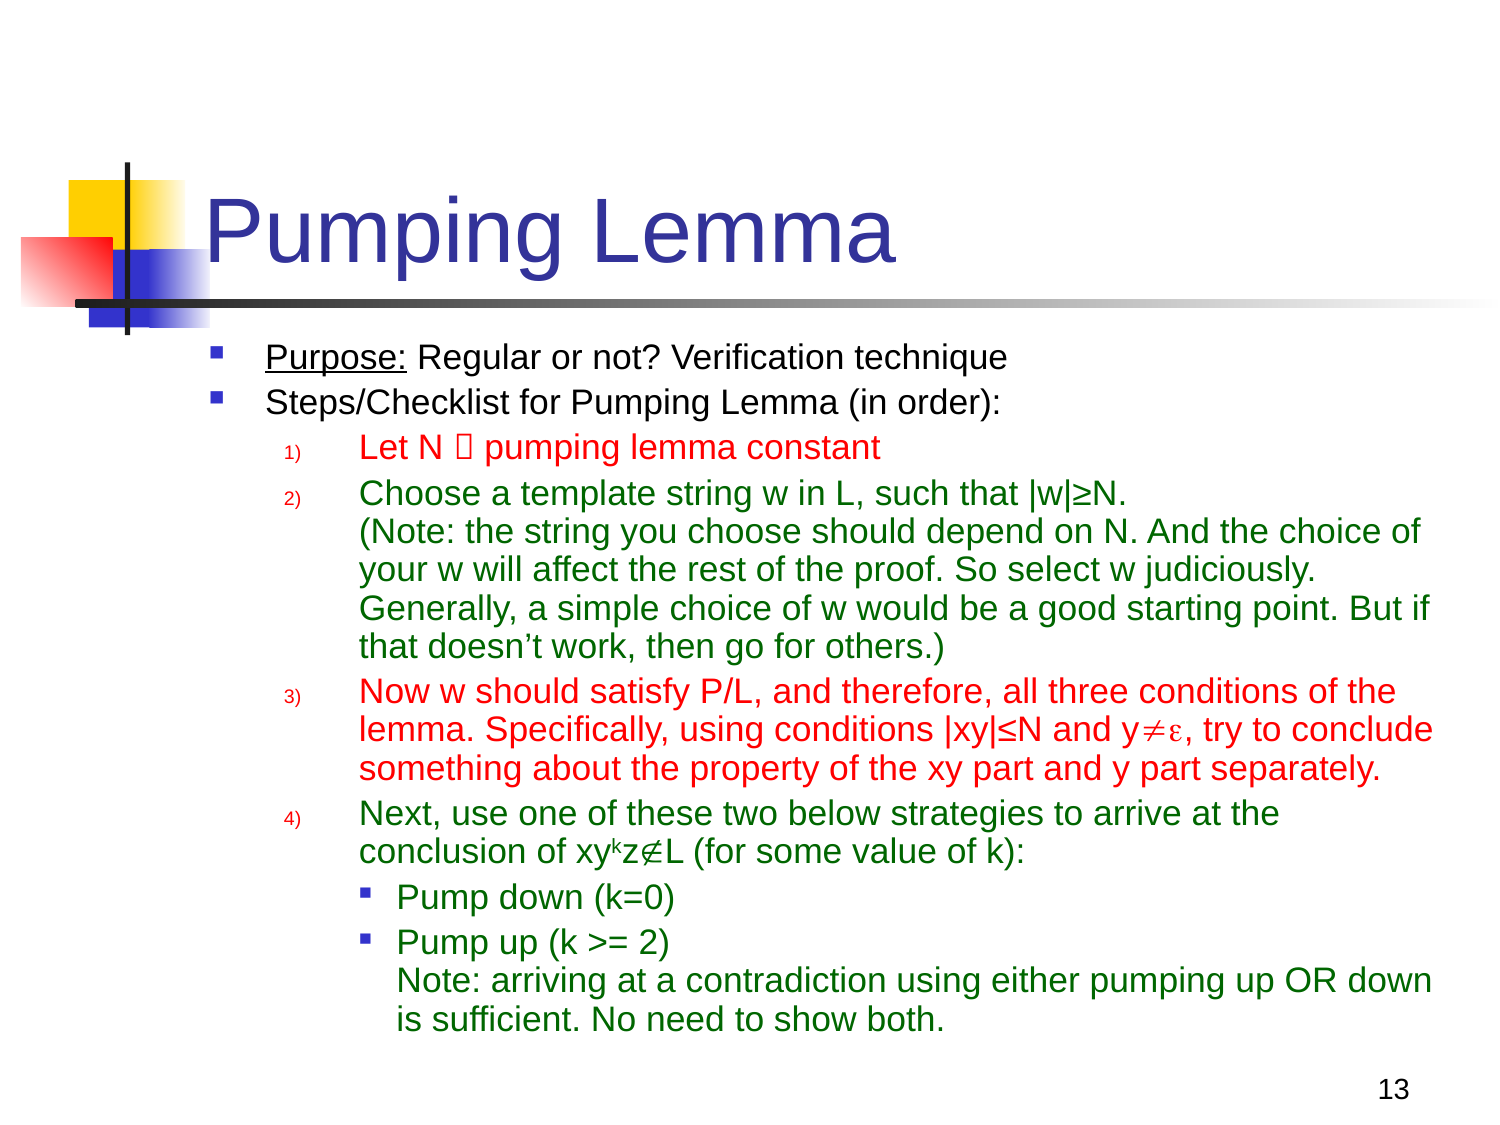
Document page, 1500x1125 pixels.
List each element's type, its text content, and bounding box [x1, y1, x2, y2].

list Purpose: Regular or not? Verification technique Steps/Checklist for Pumping Lemma (in order): Let N  pumping lemma constant Choose a template string w in L, such that |w|≥N. (Note: the string you choose should depend on N. And the choice of your w will affect the rest of the proof. So select w judiciously. Generally, a simple choice of w would be a good starting point. But if that doesn’t work, then go for others.) Now w should satisfy P/L, and therefore, all three conditions of the lemma. Specifically, using conditions |xy|≤N and y, try to conclude something about the property of the xy part and y part separately. Next, use one of these two below strategies to arrive at the conclusion of xykzL (for some value of k): Pump down (k=0) Pump up (k >= 2) Note: arriving at a contradiction using either pumping up OR down is sufficient. No need to show both. [193, 331, 1469, 1006]
title Pumping Lemma [188, 101, 1468, 289]
slide_number 13 [1112, 1037, 1426, 1113]
